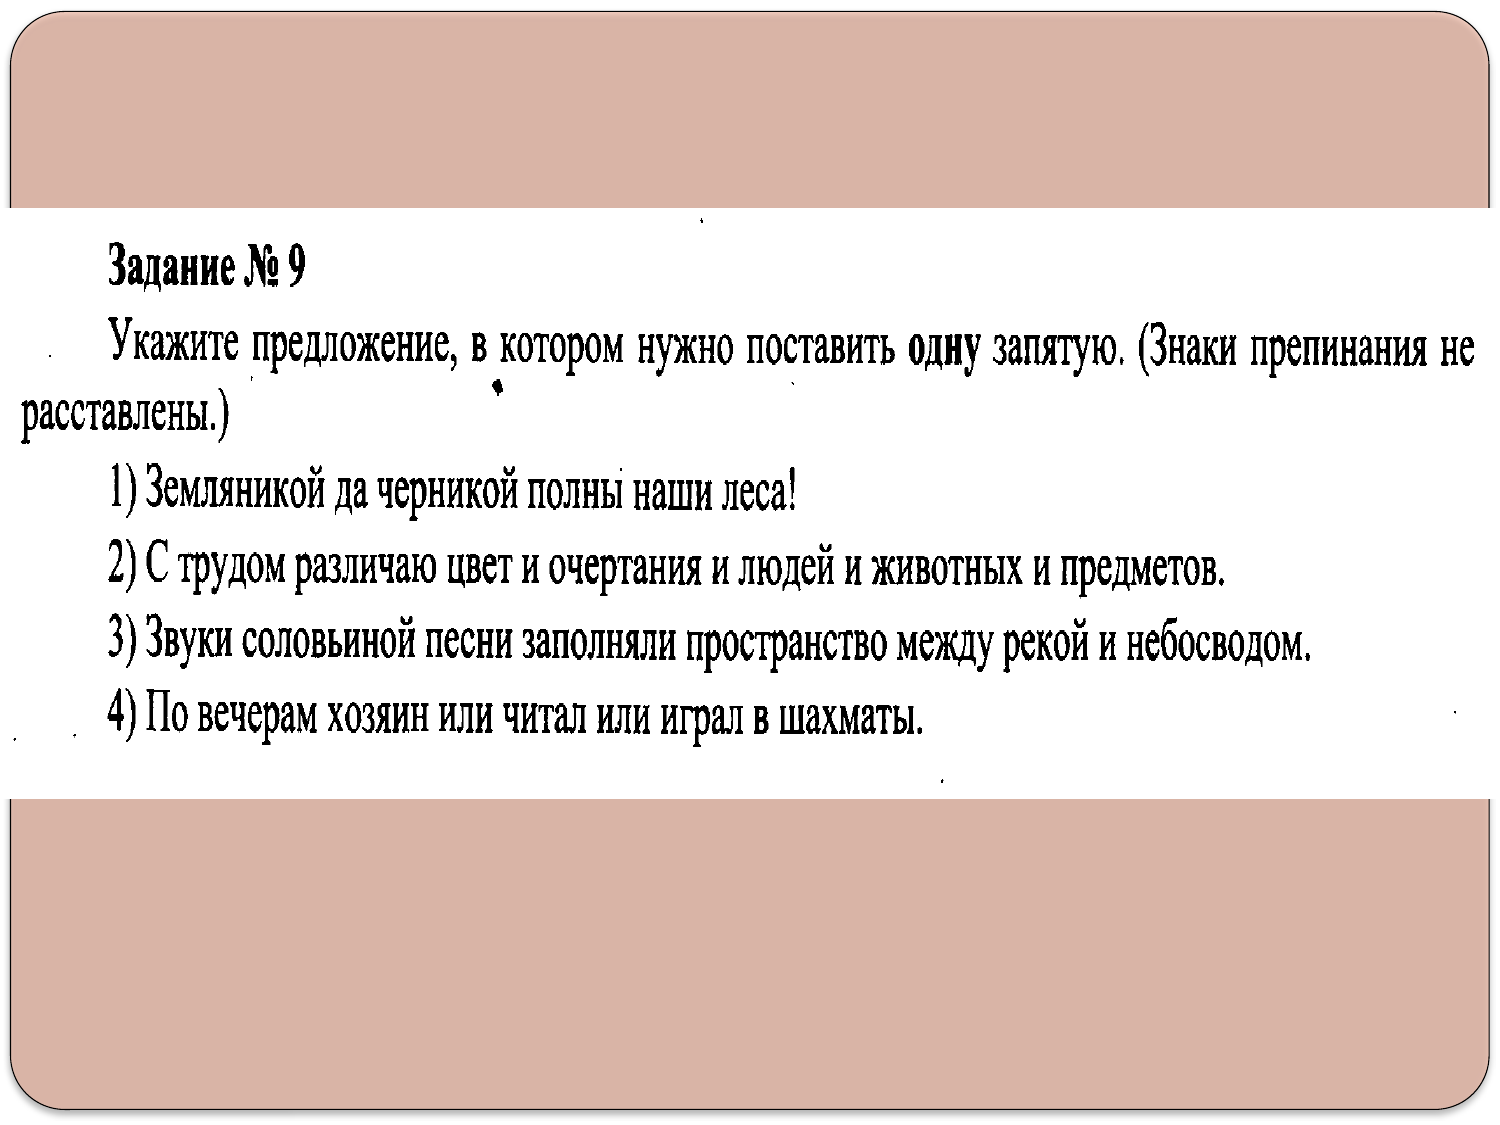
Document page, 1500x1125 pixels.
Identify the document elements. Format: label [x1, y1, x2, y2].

list [0, 207, 1500, 799]
